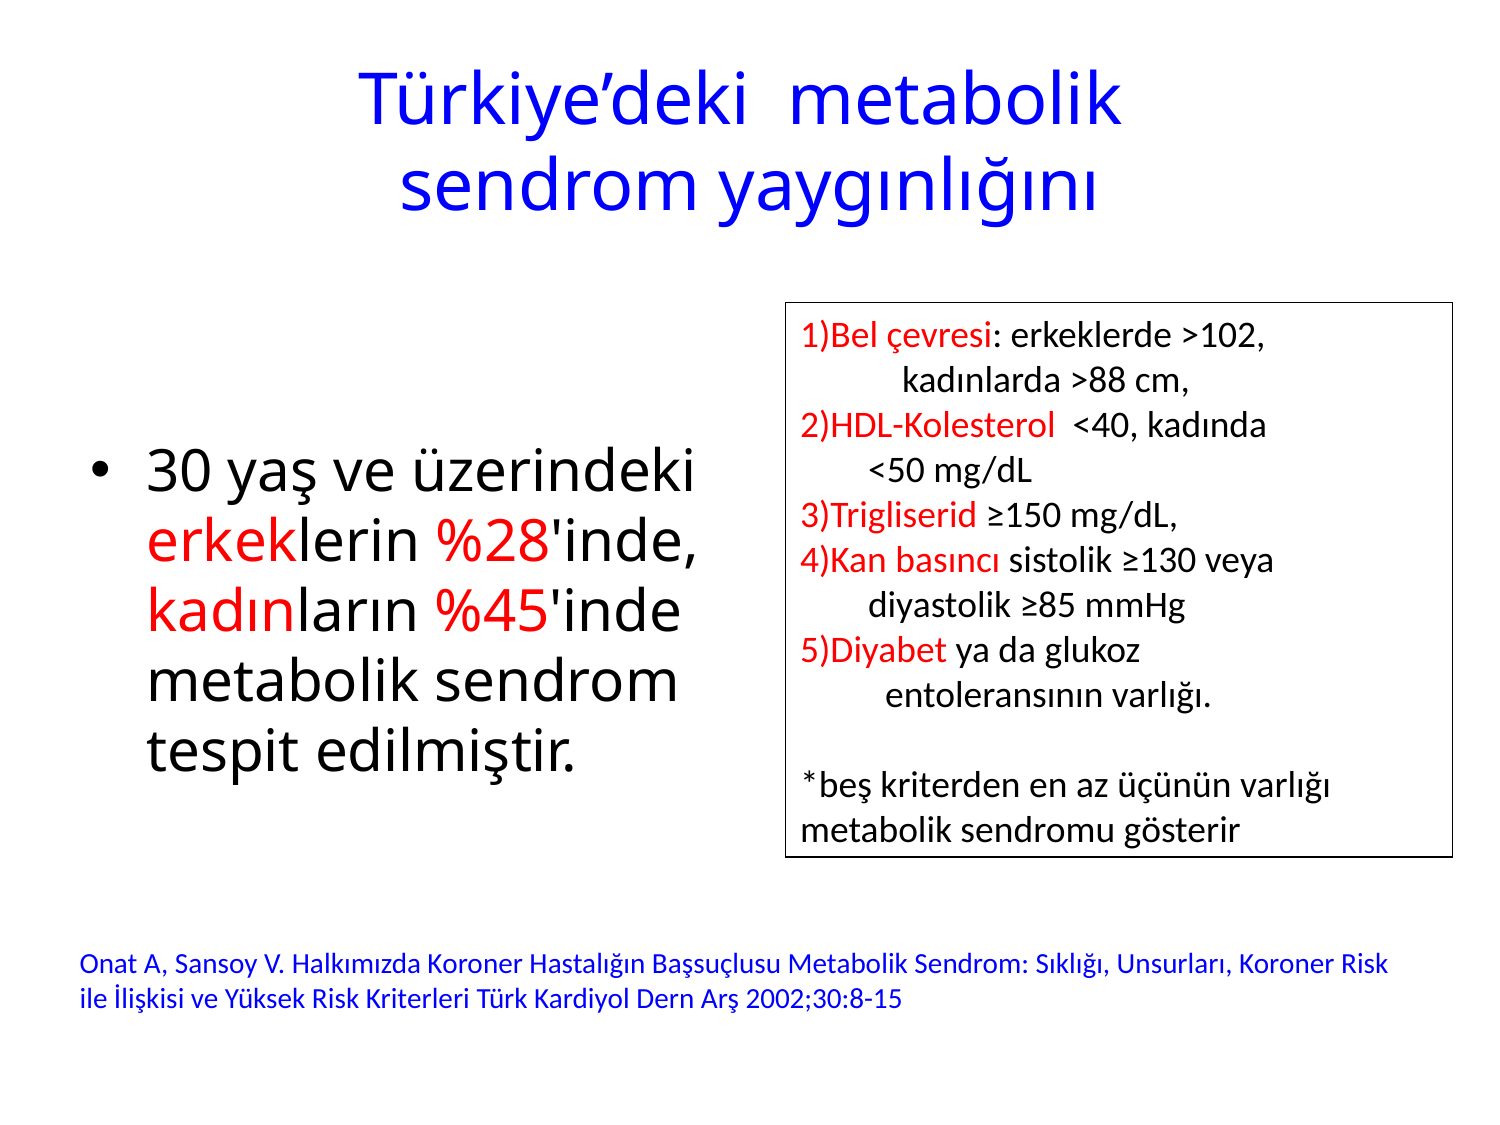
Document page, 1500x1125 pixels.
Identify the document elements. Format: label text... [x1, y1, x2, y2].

list 30 yaş ve üzerindeki erkeklerin %28'inde, kadınların %45'inde metabolik sendrom tespit edilmiştir. [75, 262, 750, 917]
title Türkiye’deki metabolik sendrom yaygınlığını [75, 45, 1425, 233]
text_box 1)Bel çevresi: erkeklerde >102, kadınlarda >88 cm, 2)HDL-Kolesterol <40, kadında <50 mg/dL 3)Trigliserid ≥150 mg/dL, 4)Kan basıncı sistolik ≥130 veya diyastolik ≥85 mmHg 5)Diyabet ya da glukoz entoleransının varlığı. *beş kriterden en az üçünün varlığı metabolik sendromu gösterir [785, 302, 1453, 858]
text_box Onat A, Sansoy V. Halkımızda Koroner Hastalığın Başsuçlusu Metabolik Sendrom: Sıklığı, Unsurları, Koroner Risk ile İlişkisi ve Yüksek Risk Kriterleri Türk Kardiyol Dern Arş 2002;30:8-15 [64, 937, 1424, 1086]
